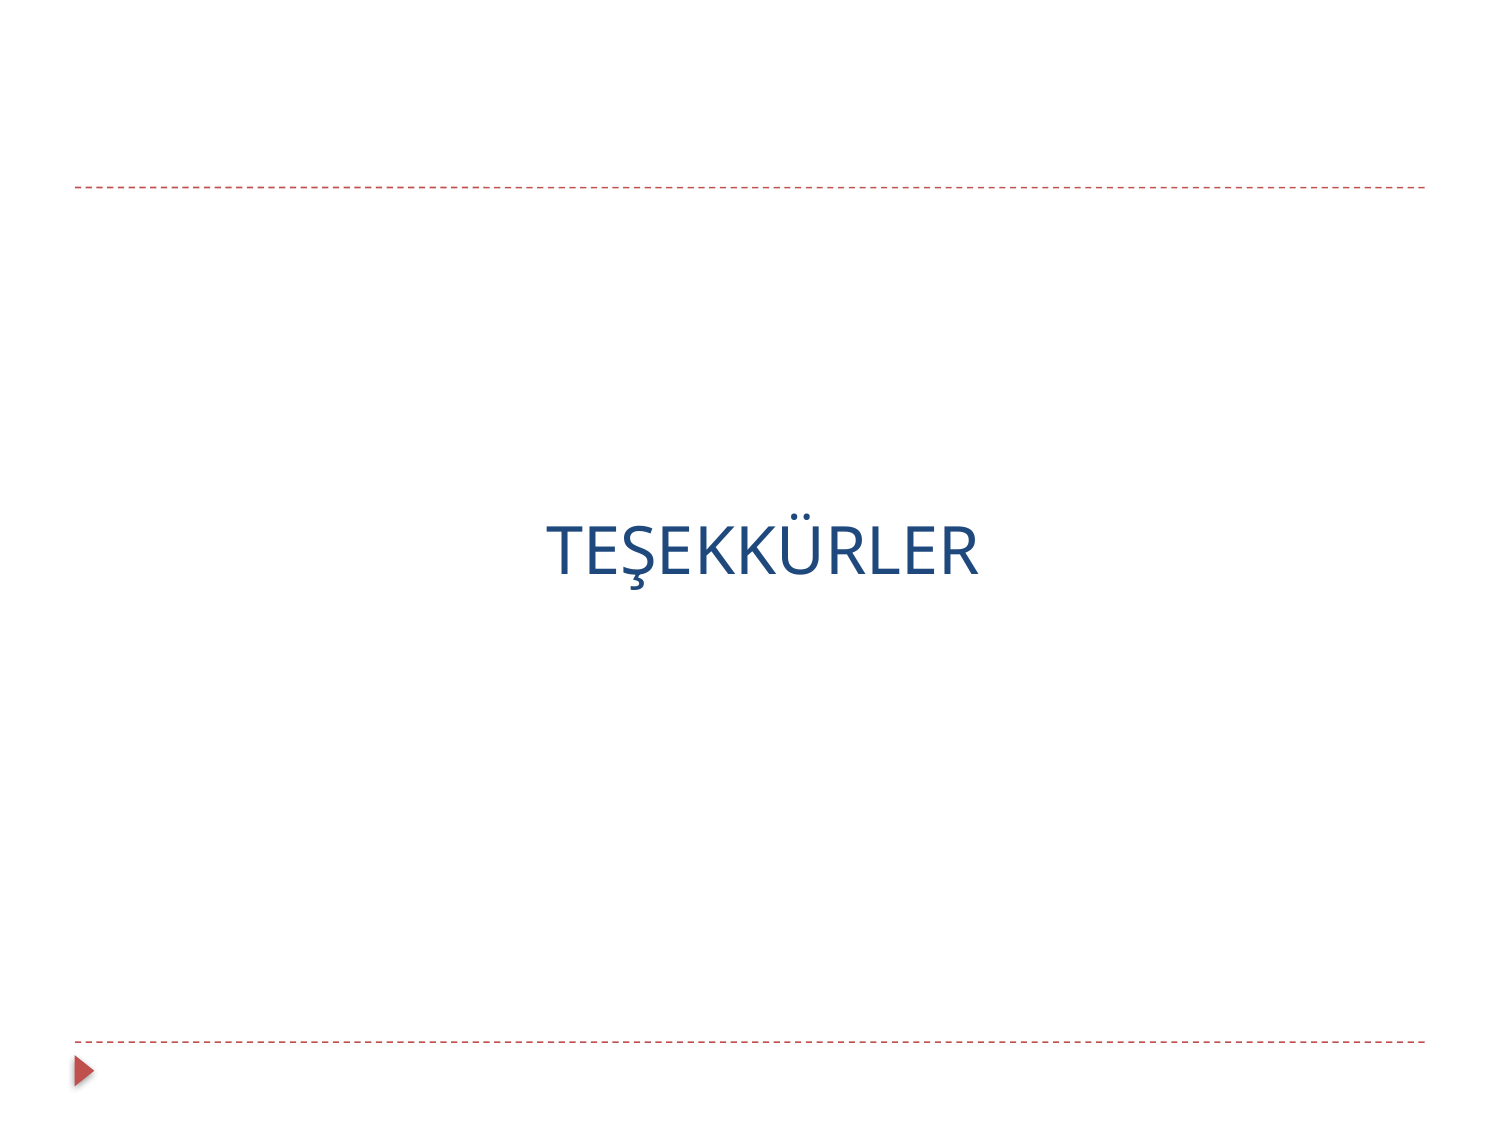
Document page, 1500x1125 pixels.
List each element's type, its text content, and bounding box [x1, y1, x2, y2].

title TEŞEKKÜRLER [88, 432, 1439, 596]
